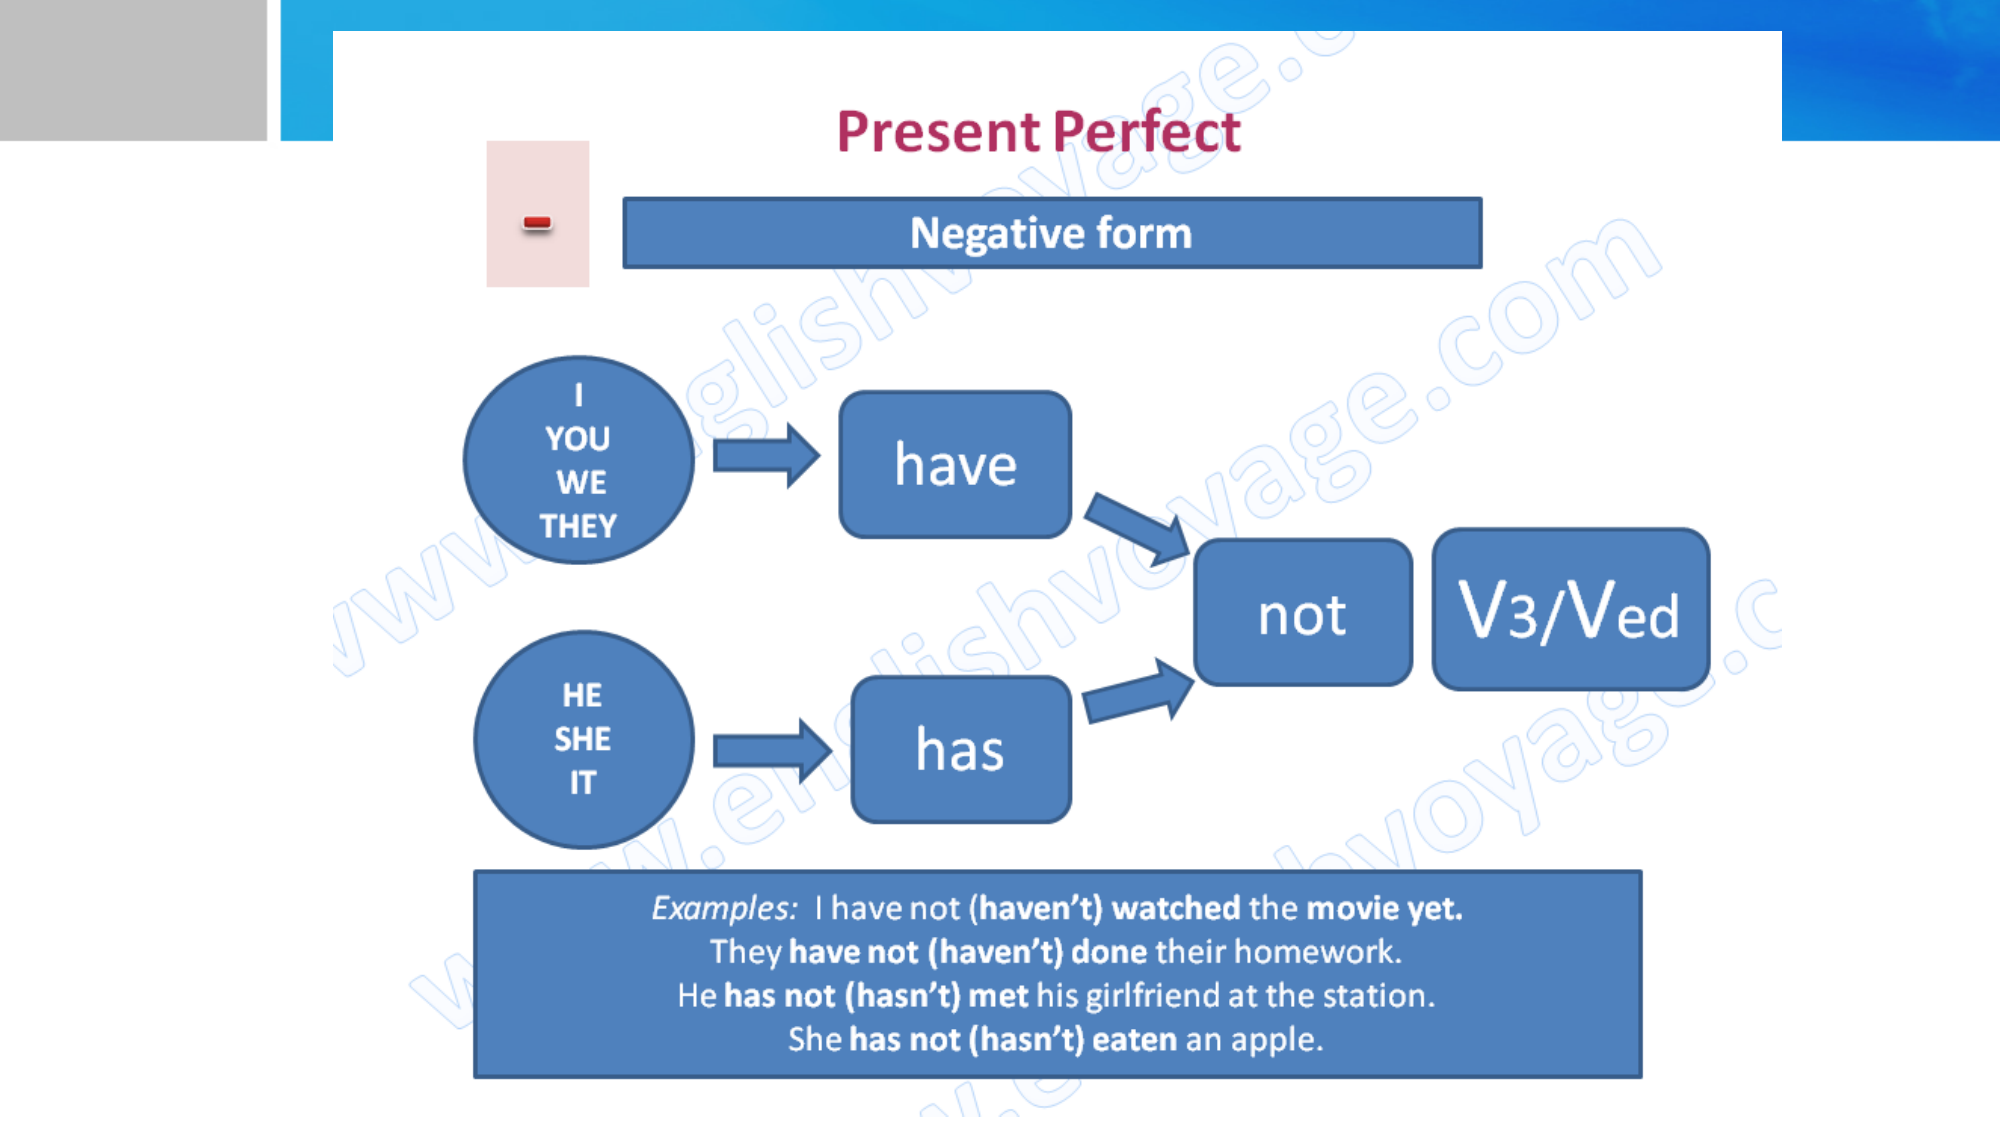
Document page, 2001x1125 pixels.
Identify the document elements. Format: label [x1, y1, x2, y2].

picture [0, 0, 2000, 1125]
list [333, 31, 1782, 1118]
